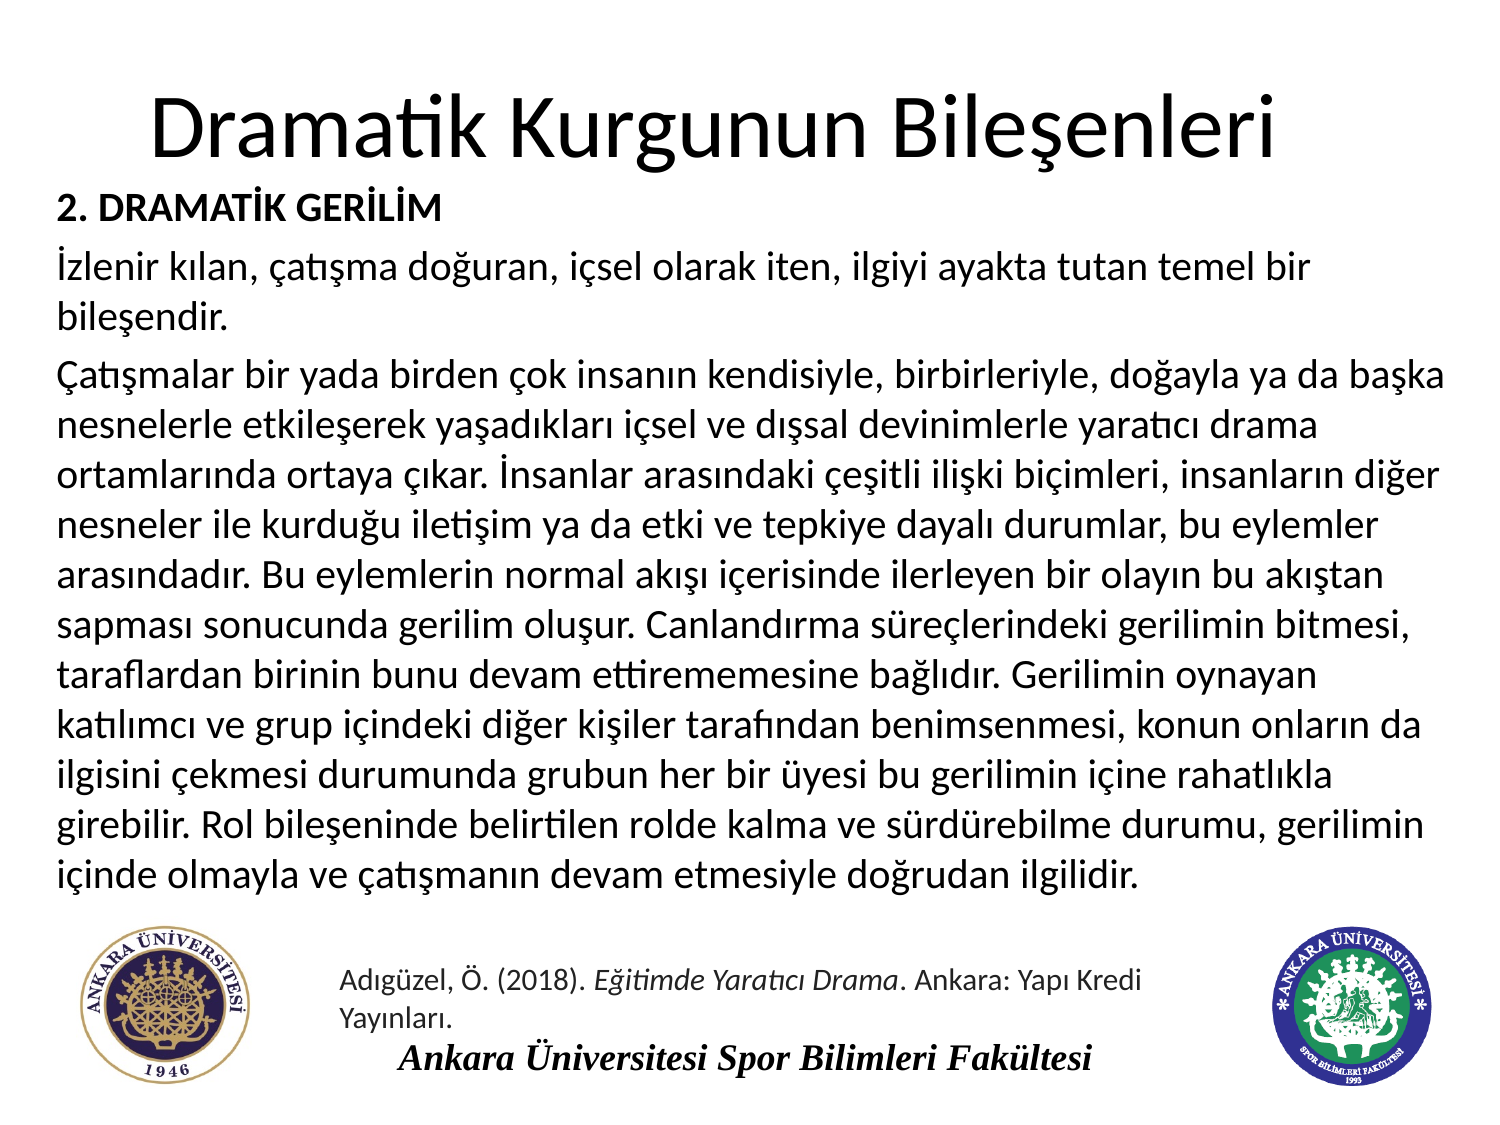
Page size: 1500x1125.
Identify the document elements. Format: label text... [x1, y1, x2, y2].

title Dramatik Kurgunun Bileşenleri [76, 0, 1352, 172]
subtitle 2. DRAMATİK GERİLİM İzlenir kılan, çatışma doğuran, içsel olarak iten, ilgiyi ayakta tutan temel bir bileşendir. Çatışmalar bir yada birden çok insanın kendisiyle, birbirleriyle, doğayla ya da başka nesnelerle etkileşerek yaşadıkları içsel ve dışsal devinimlerle yaratıcı drama ortamlarında ortaya çıkar. İnsanlar arasındaki çeşitli ilişki biçimleri, insanların diğer nesneler ile kurduğu iletişim ya da etki ve tepkiye dayalı durumlar, bu eylemler arasındadır. Bu eylemlerin normal akışı içerisinde ilerleyen bir olayın bu akıştan sapması sonucunda gerilim oluşur. Canlandırma süreçlerindeki gerilimin bitmesi, taraflardan birinin bunu devam ettirememesine bağlıdır. Gerilimin oynayan katılımcı ve grup içindeki diğer kişiler tarafından benimsenmesi, konun onların da ilgisini çekmesi durumunda grubun her bir üyesi bu gerilimin içine rahatlıkla girebilir. Rol bileşeninde belirtilen rolde kalma ve sürdürebilme durumu, gerilimin içinde olmayla ve çatışmanın devam etmesiyle doğrudan ilgilidir. [41, 172, 1483, 835]
picture [76, 916, 254, 1089]
text_box Adıgüzel, Ö. (2018). Eğitimde Yaratıcı Drama. Ankara: Yapı Kredi Yayınları. [324, 952, 1258, 1042]
picture [1257, 916, 1456, 1097]
